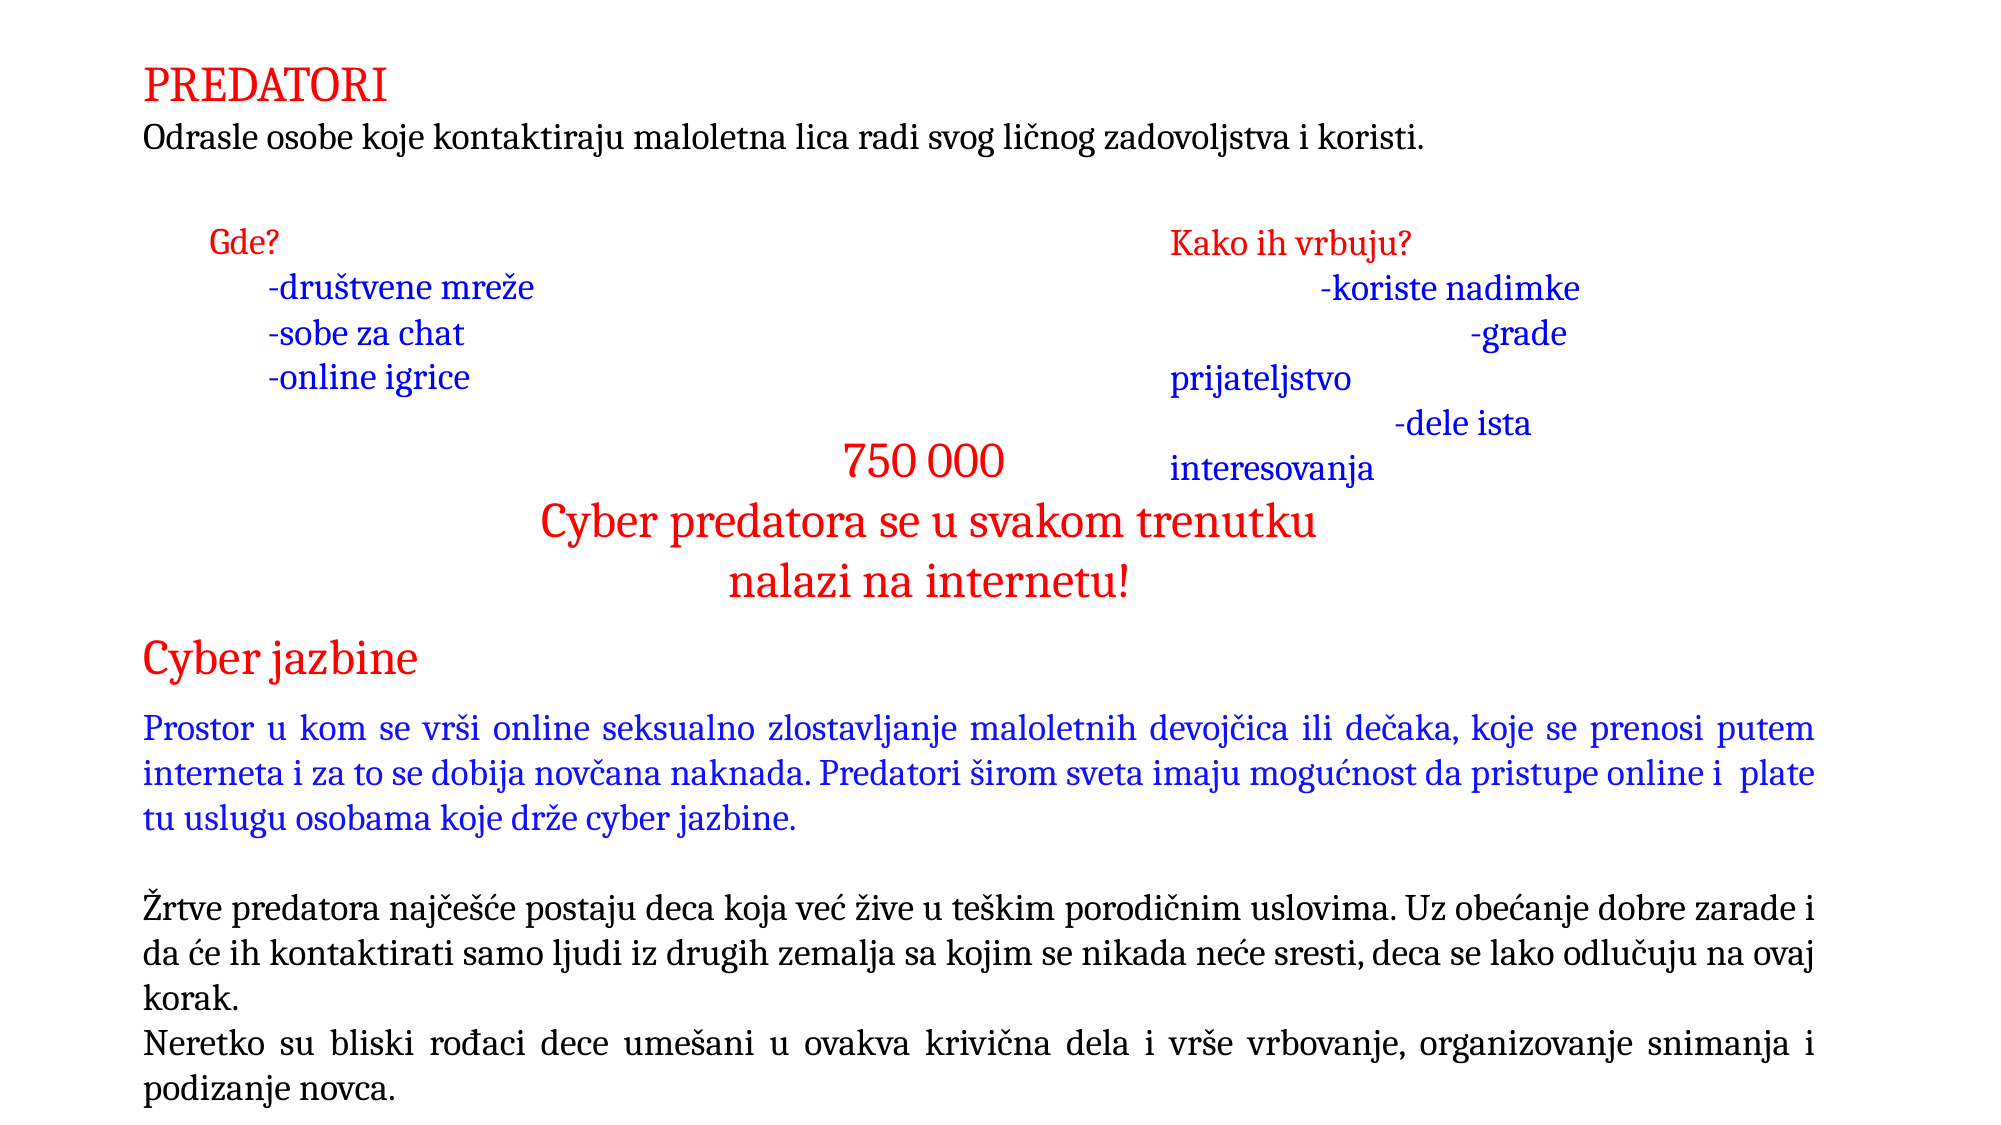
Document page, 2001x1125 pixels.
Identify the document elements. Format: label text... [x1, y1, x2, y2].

text_box 750 000 Cyber predatora se u svakom trenutku nalazi na internetu! [485, 420, 1375, 616]
text_box PREDATORI Odrasle osobe koje kontaktiraju maloletna lica radi svog ličnog zadovoljstva i koristi. [128, 44, 1660, 164]
text_box Cyber jazbine [129, 617, 435, 692]
text_box Kako ih vrbuju? -koriste nadimke -grade prijateljstvo -dele ista interesovanja [1154, 210, 1757, 496]
text_box Gde? -društvene mreže -sobe za chat -online igrice [194, 210, 700, 405]
text_box Prostor u kom se vrši online seksualno zlostavljanje maloletnih devojčica ili dečaka, koje se prenosi putem interneta i za to se dobija novčana naknada. Predatori širom sveta imaju mogućnost da pristupe online i plate tu uslugu osobama koje drže cyber jazbine. Žrtve predatora najčešće postaju deca koja već žive u teškim porodičnim uslovima. Uz obećanje dobre zarade i da će ih kontaktirati samo ljudi iz drugih zemalja sa kojim se nikada neće sresti, deca se lako odlučuju na ovaj korak. Neretko su bliski rođaci dece umešani u ovakva krivična dela i vrše vrbovanje, organizovanje snimanja i podizanje novca. [128, 695, 1833, 1116]
